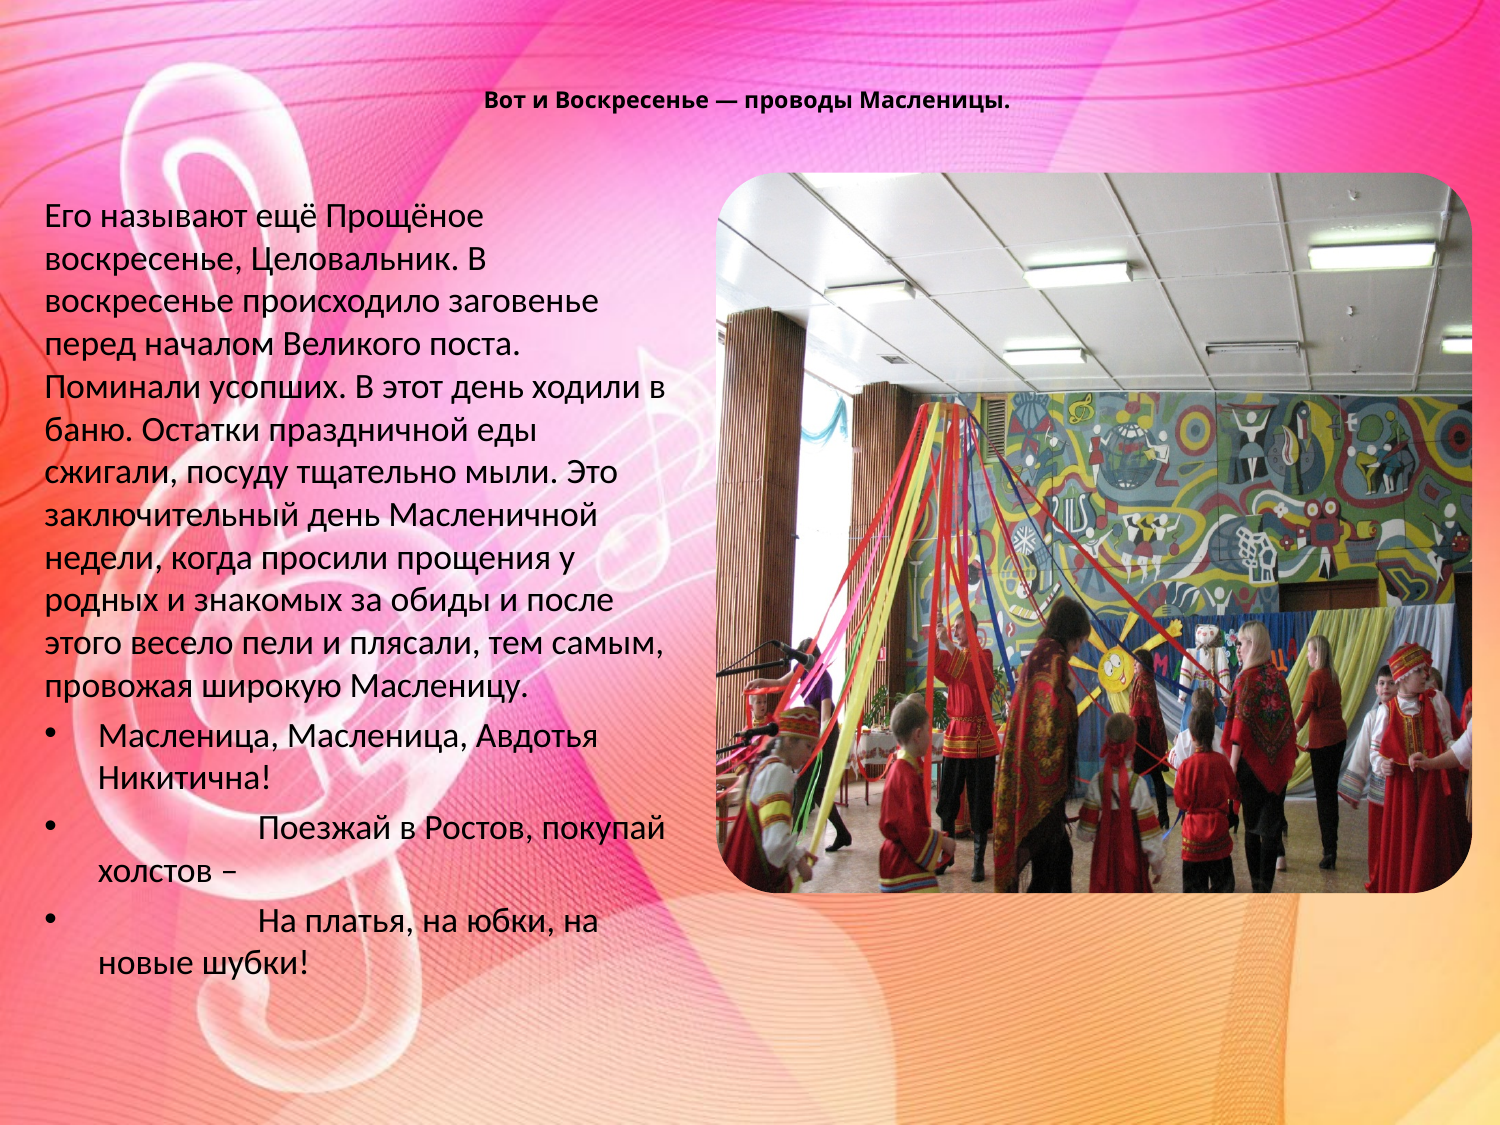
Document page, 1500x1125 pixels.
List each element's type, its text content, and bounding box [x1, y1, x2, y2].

list Его называют ещё Прощёное воскресенье, Целовальник. В воскресенье происходило заговенье перед началом Великого поста. Поминали усопших. В этот день ходили в баню. Остатки праздничной еды сжигали, посуду тщательно мыли. Это заключительный день Масленичной недели, когда просили прощения у родных и знакомых за обиды и после этого весело пели и плясали, тем самым, провожая широкую Масленицу. Масленица, Масленица, Авдотья Никитична! Поезжай в Ростов, покупай холстов – На платья, на юбки, на новые шубки! [29, 184, 691, 1005]
picture [0, 0, 1500, 1125]
title Вот и Воскресенье — проводы Масленицы. [75, 45, 1425, 161]
